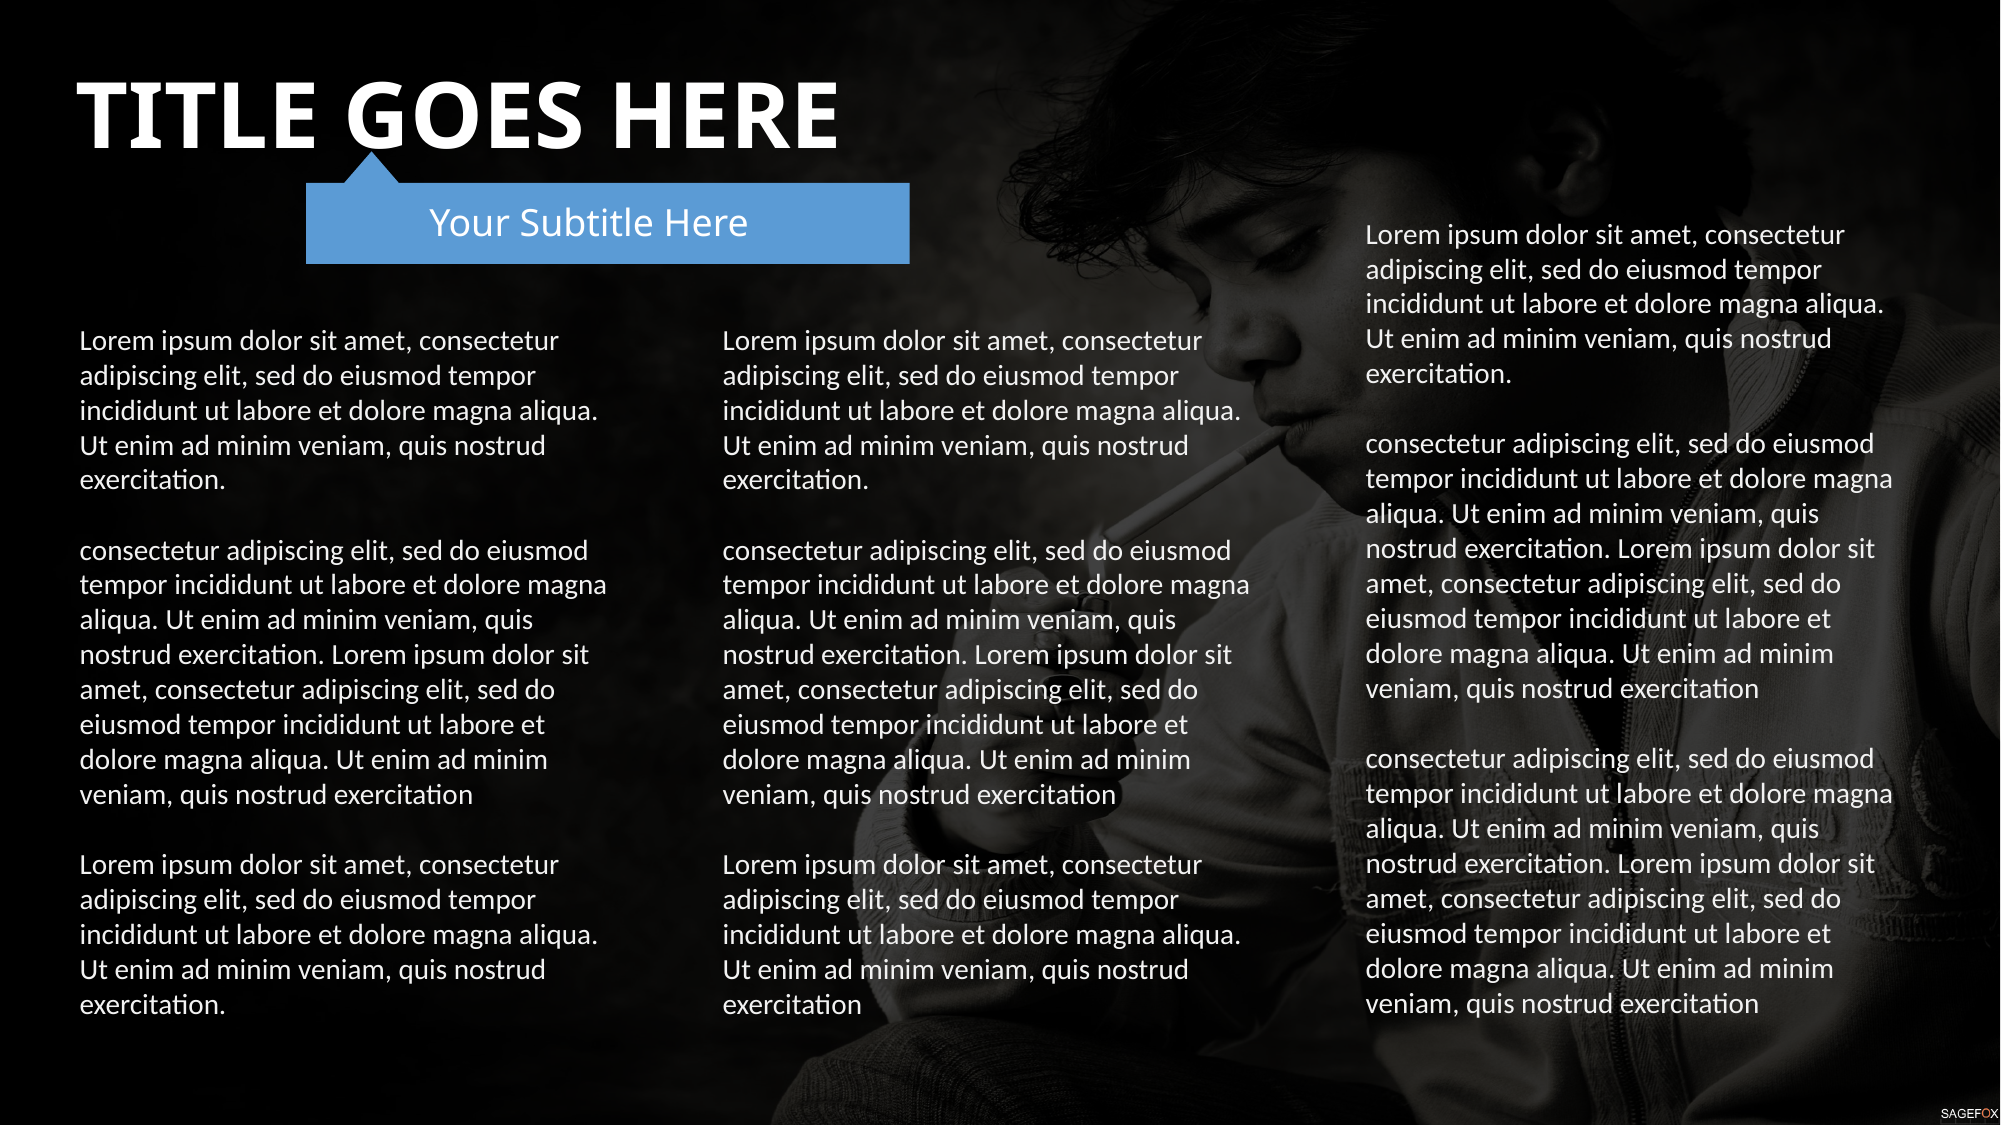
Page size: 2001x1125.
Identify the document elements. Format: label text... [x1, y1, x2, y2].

text_box Lorem ipsum dolor sit amet, consectetur adipiscing elit, sed do eiusmod tempor incididunt ut labore et dolore magna aliqua. Ut enim ad minim veniam, quis nostrud exercitation. consectetur adipiscing elit, sed do eiusmod tempor incididunt ut labore et dolore magna aliqua. Ut enim ad minim veniam, quis nostrud exercitation. Lorem ipsum dolor sit amet, consectetur adipiscing elit, sed do eiusmod tempor incididunt ut labore et dolore magna aliqua. Ut enim ad minim veniam, quis nostrud exercitation Lorem ipsum dolor sit amet, consectetur adipiscing elit, sed do eiusmod tempor incididunt ut labore et dolore magna aliqua. Ut enim ad minim veniam, quis nostrud exercitation. [64, 313, 635, 1028]
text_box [306, 151, 910, 264]
text_box Lorem ipsum dolor sit amet, consectetur adipiscing elit, sed do eiusmod tempor incididunt ut labore et dolore magna aliqua. Ut enim ad minim veniam, quis nostrud exercitation. consectetur adipiscing elit, sed do eiusmod tempor incididunt ut labore et dolore magna aliqua. Ut enim ad minim veniam, quis nostrud exercitation. Lorem ipsum dolor sit amet, consectetur adipiscing elit, sed do eiusmod tempor incididunt ut labore et dolore magna aliqua. Ut enim ad minim veniam, quis nostrud exercitation Lorem ipsum dolor sit amet, consectetur adipiscing elit, sed do eiusmod tempor incididunt ut labore et dolore magna aliqua. Ut enim ad minim veniam, quis nostrud exercitation [707, 313, 1278, 1028]
text_box Lorem ipsum dolor sit amet, consectetur adipiscing elit, sed do eiusmod tempor incididunt ut labore et dolore magna aliqua. Ut enim ad minim veniam, quis nostrud exercitation. consectetur adipiscing elit, sed do eiusmod tempor incididunt ut labore et dolore magna aliqua. Ut enim ad minim veniam, quis nostrud exercitation. Lorem ipsum dolor sit amet, consectetur adipiscing elit, sed do eiusmod tempor incididunt ut labore et dolore magna aliqua. Ut enim ad minim veniam, quis nostrud exercitation consectetur adipiscing elit, sed do eiusmod tempor incididunt ut labore et dolore magna aliqua. Ut enim ad minim veniam, quis nostrud exercitation. Lorem ipsum dolor sit amet, consectetur adipiscing elit, sed do eiusmod tempor incididunt ut labore et dolore magna aliqua. Ut enim ad minim veniam, quis nostrud exercitation [1350, 207, 1921, 1027]
picture [0, 0, 2001, 1125]
text_box TITLE GOES HERE [60, 49, 965, 175]
